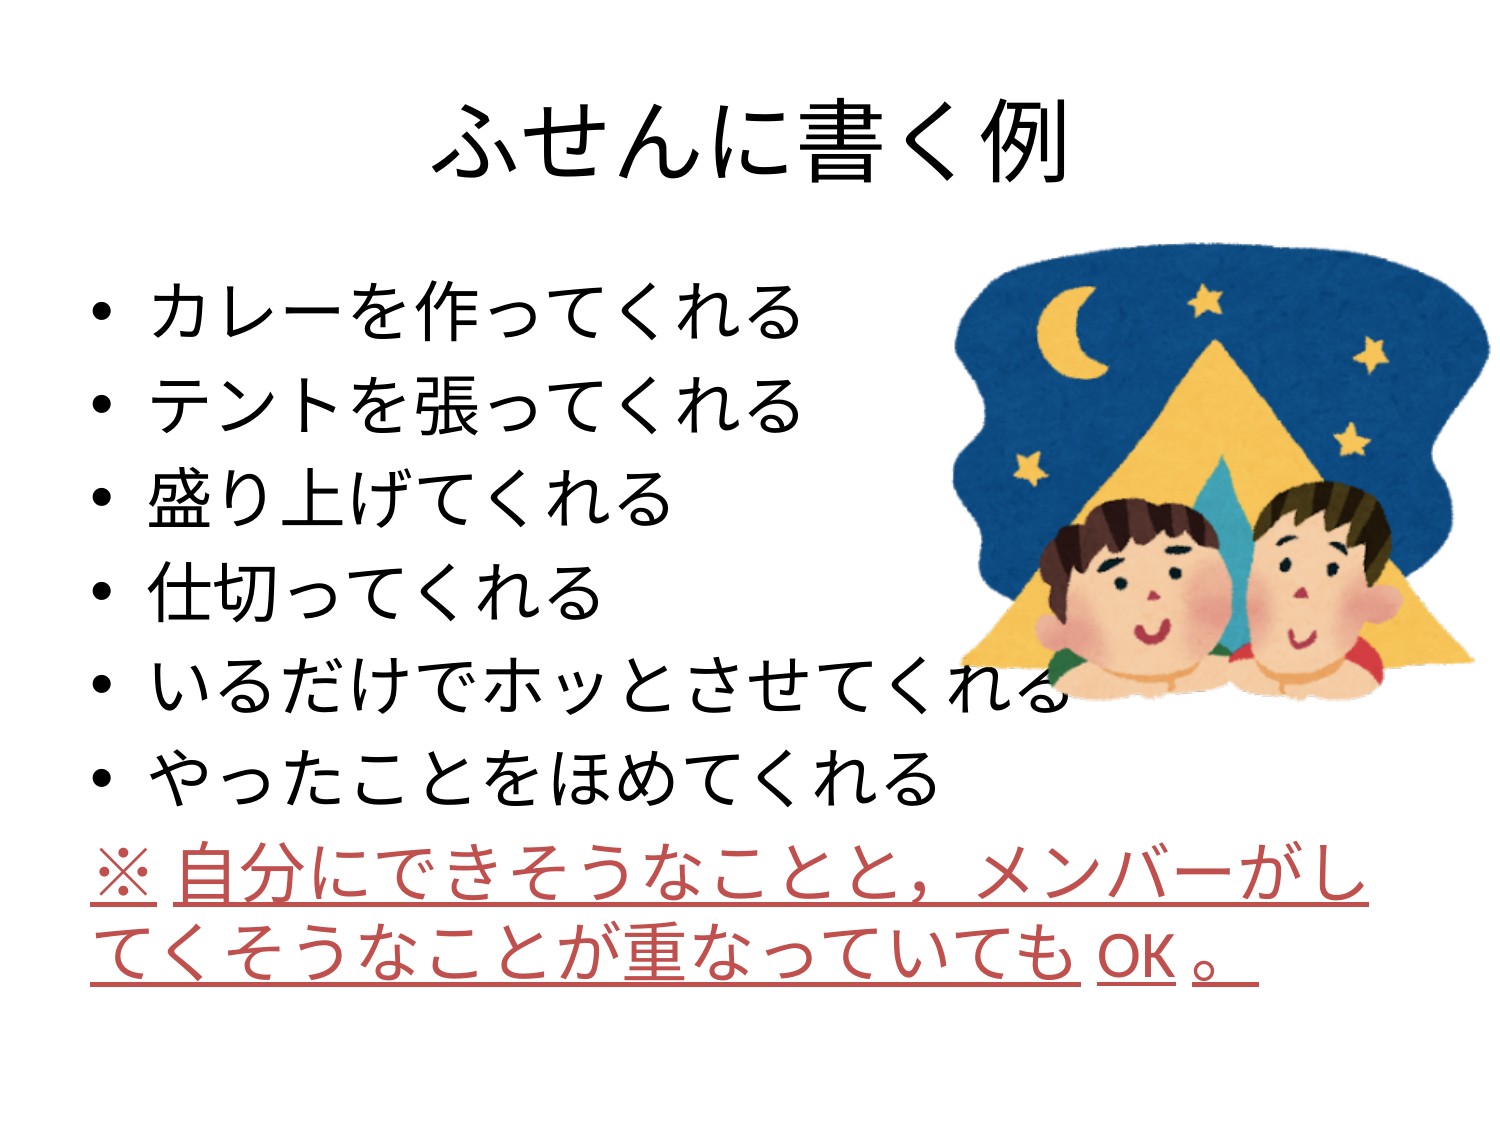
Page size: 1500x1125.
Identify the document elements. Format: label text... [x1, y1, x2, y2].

list カレーを作ってくれる テントを張ってくれる 盛り上げてくれる 仕切ってくれる いるだけでホッとさせてくれる やったことをほめてくれる ※自分にできそうなことと，メンバーがしてくそうなことが重なっていてもOK。 [75, 262, 1425, 1005]
picture [941, 232, 1500, 706]
title ふせんに書く例 [75, 45, 1425, 233]
